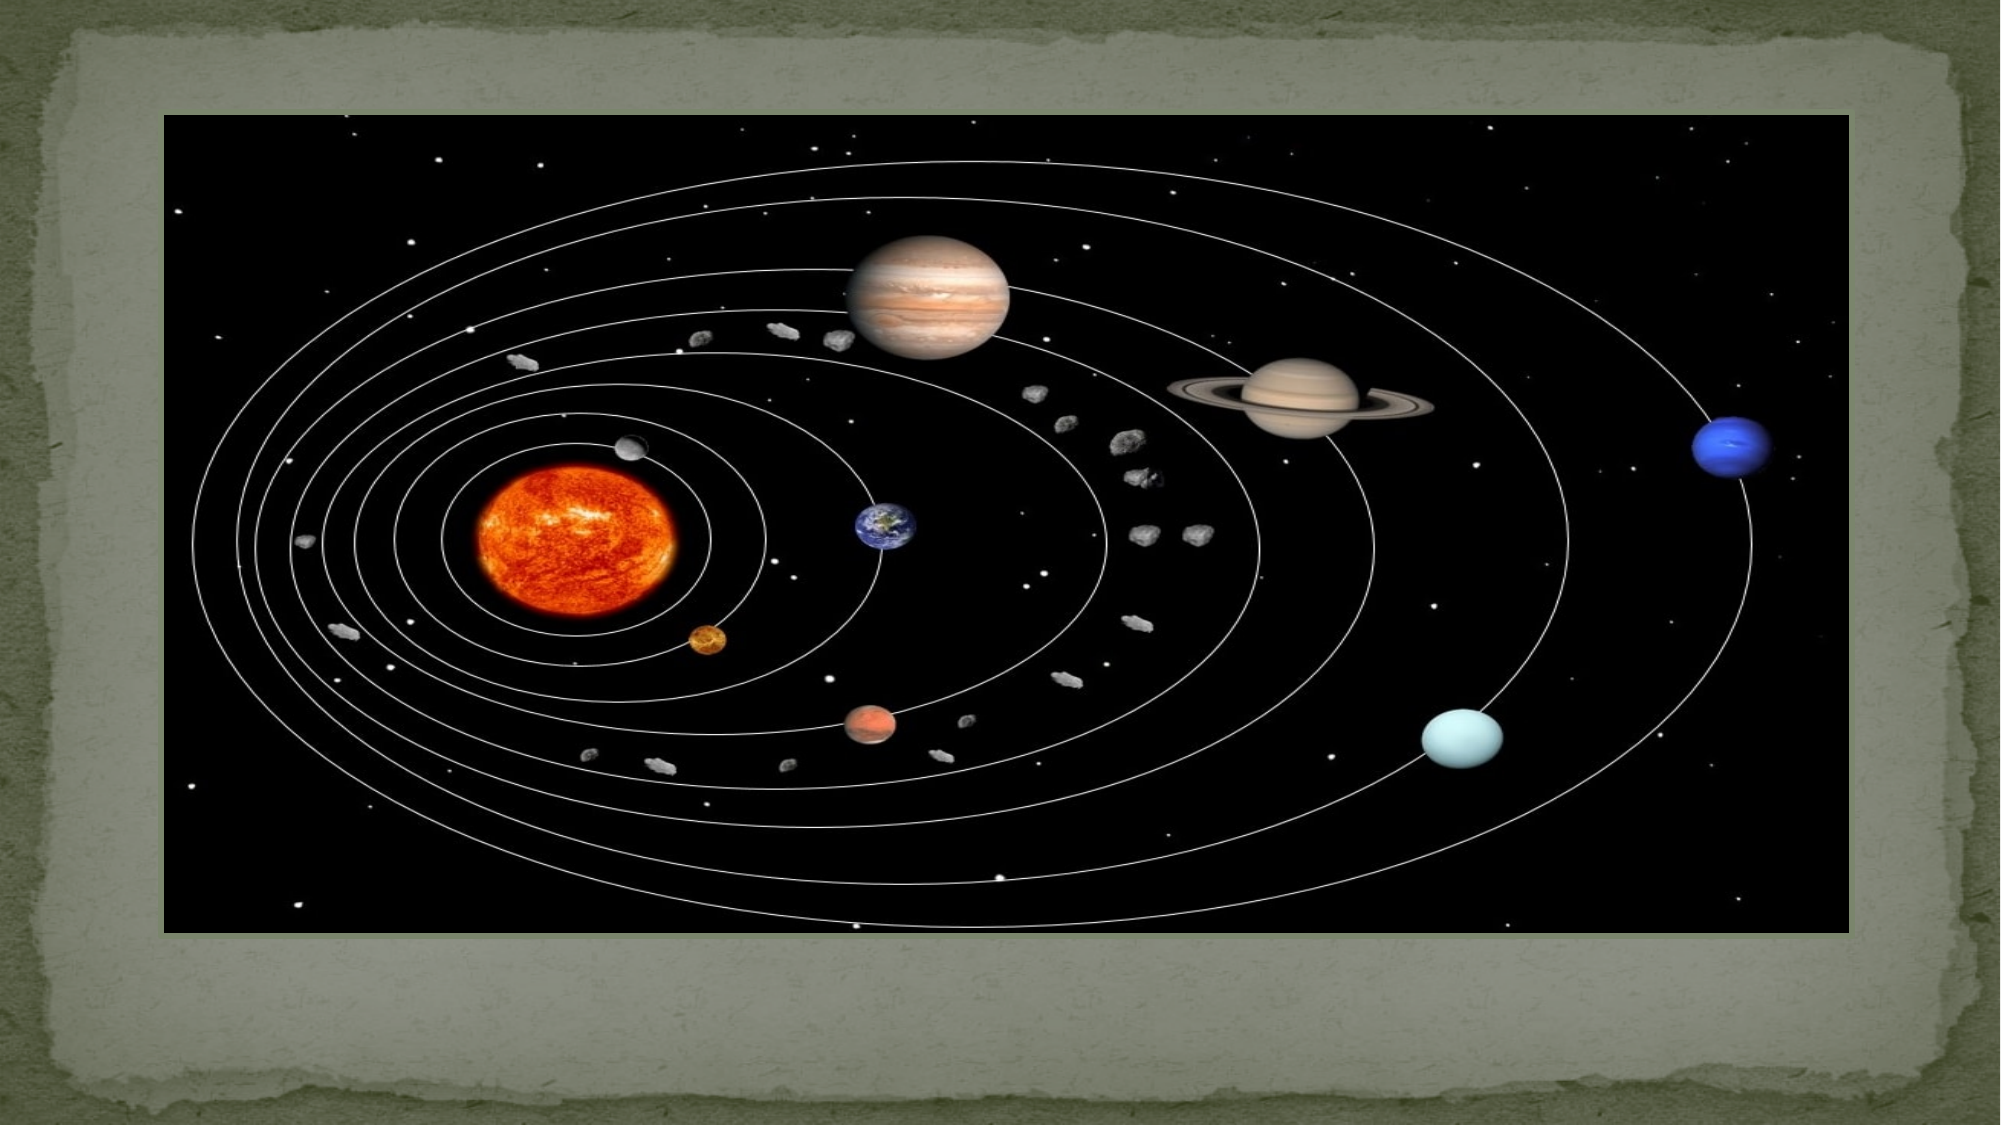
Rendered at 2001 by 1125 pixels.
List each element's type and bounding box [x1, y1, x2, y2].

text_box [158, 109, 1855, 939]
